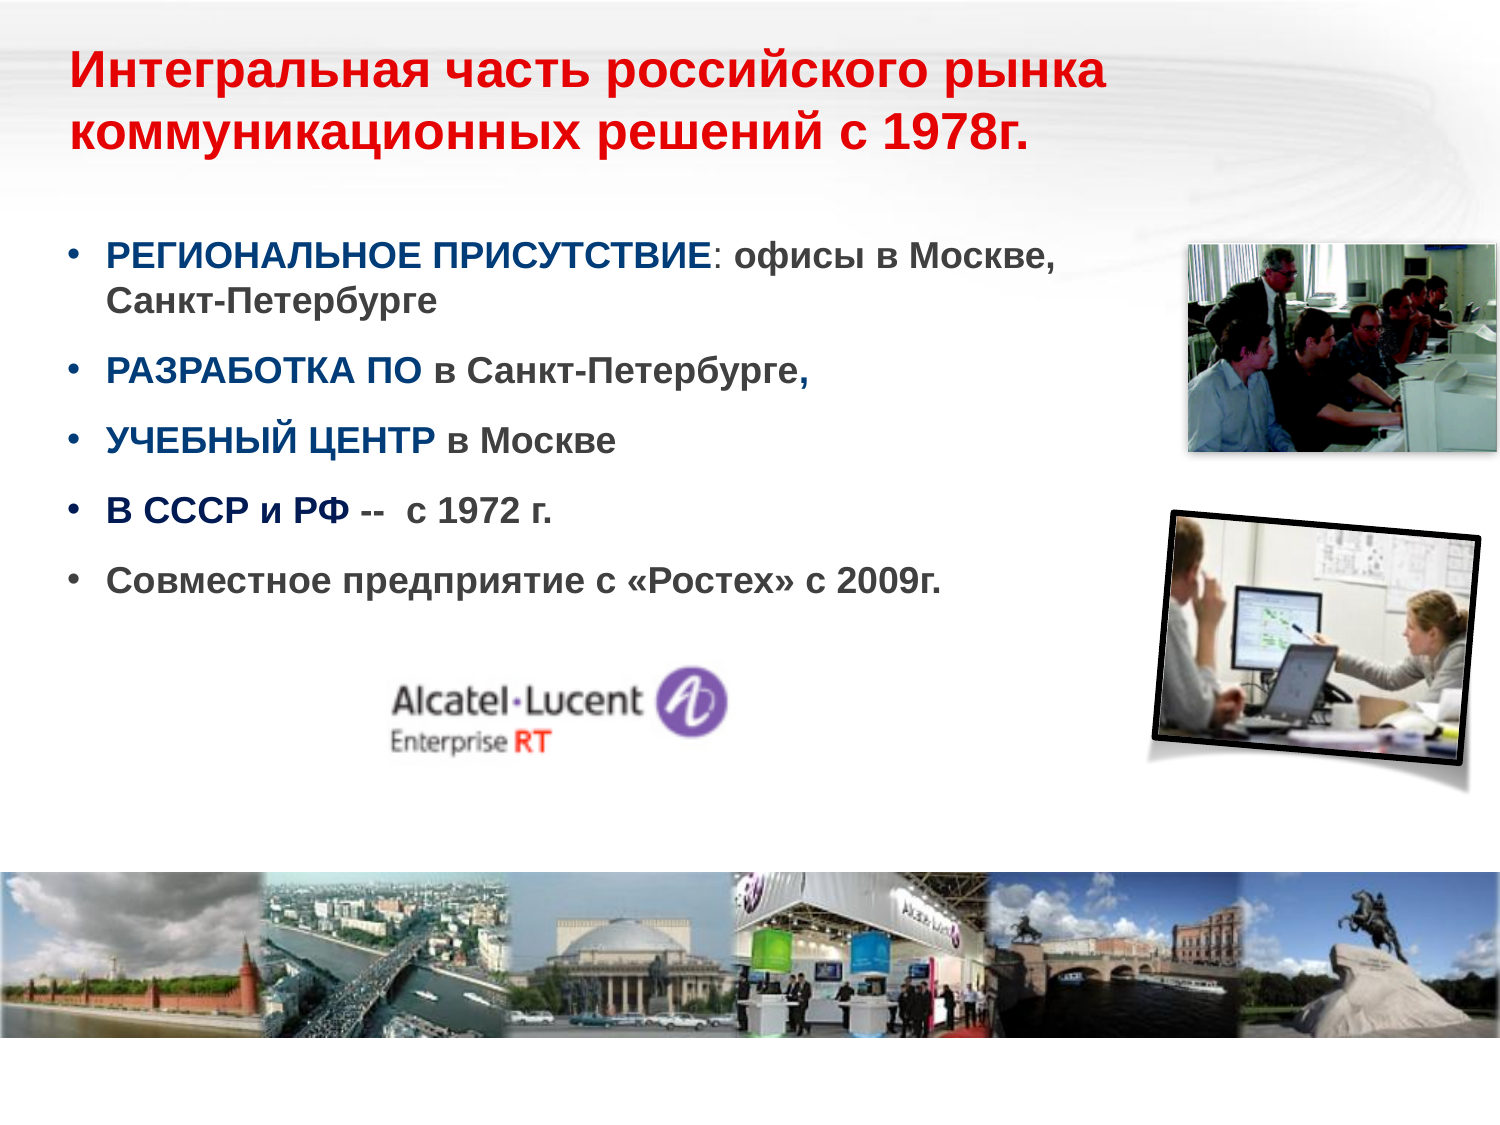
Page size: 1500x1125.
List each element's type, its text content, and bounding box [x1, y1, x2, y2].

picture [0, 0, 1500, 453]
picture [0, 872, 1500, 1038]
picture [1153, 517, 1496, 799]
text_box РЕГИОНАЛЬНОЕ ПРИСУТСТВИЕ: офисы в Москве, Санкт-Петербурге РАЗРАБОТКА ПО в Санкт-Петербурге, УЧЕБНЫЙ ЦЕНТР в Москве В СССР и РФ -- с 1972 г. Совместное предприятие с «Ростех» с 2009г. [66, 231, 1158, 860]
picture [385, 632, 736, 774]
text_box Интегральная часть российского рынка коммуникационных решений с 1978г. [69, 35, 1500, 161]
